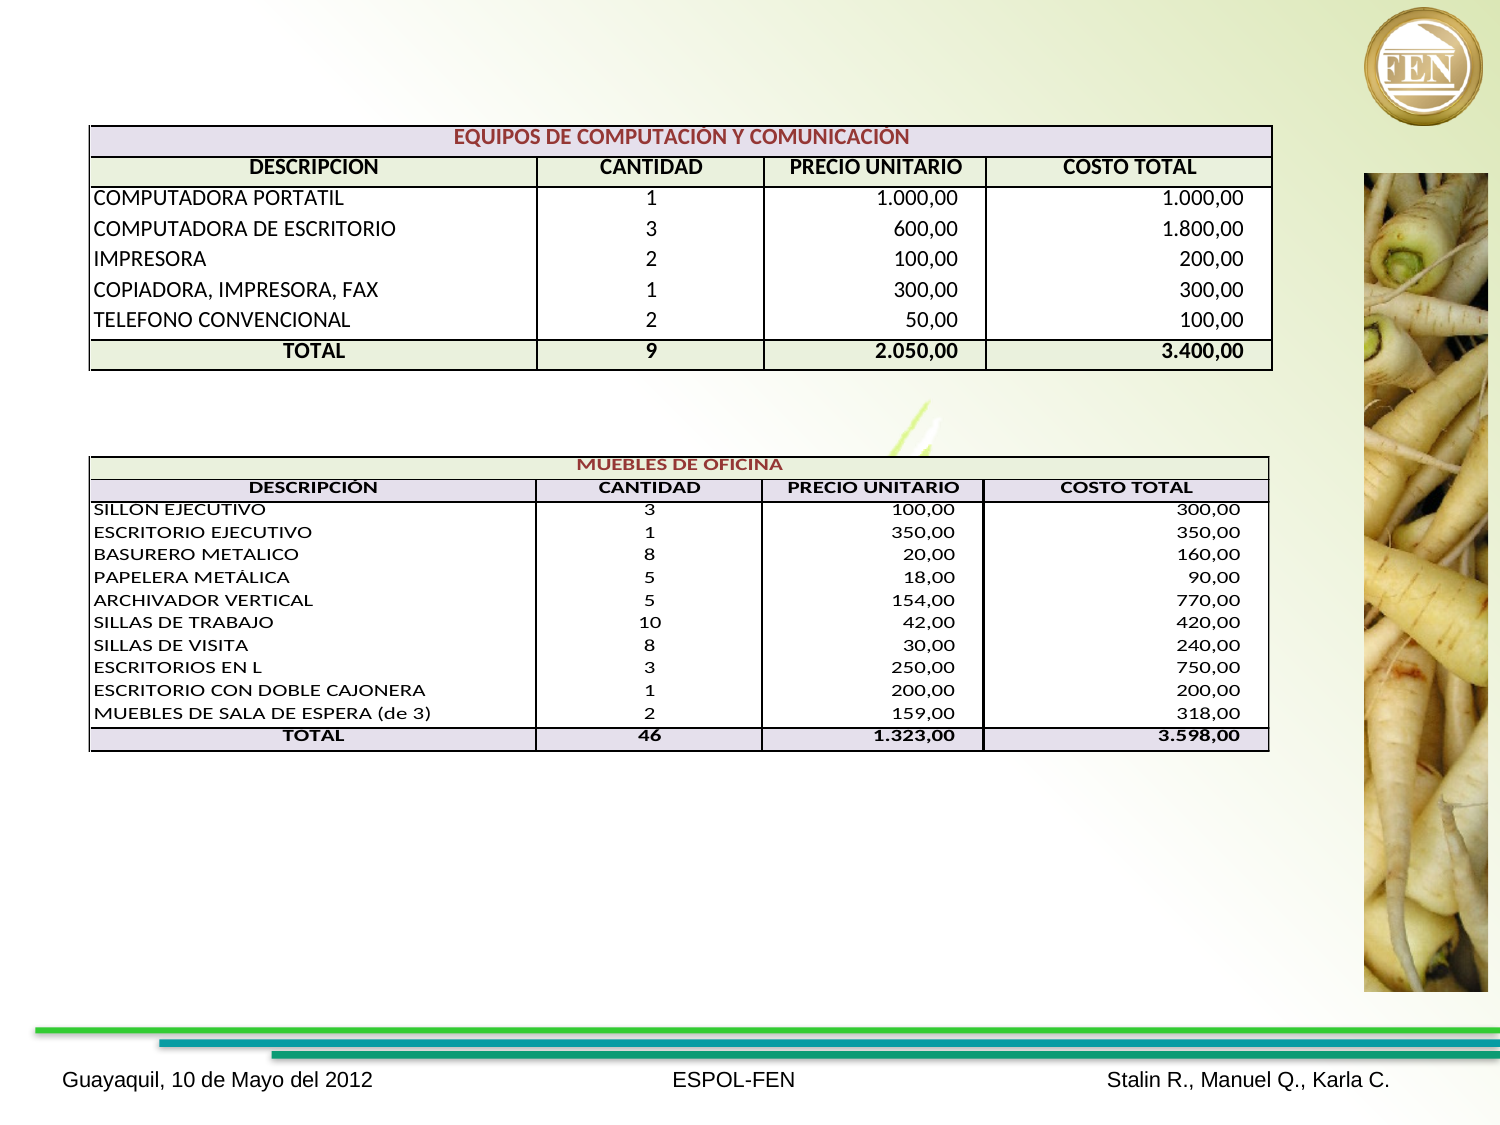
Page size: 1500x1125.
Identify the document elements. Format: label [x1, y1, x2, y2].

text_box [35, 7, 1500, 1101]
picture [88, 455, 1270, 752]
